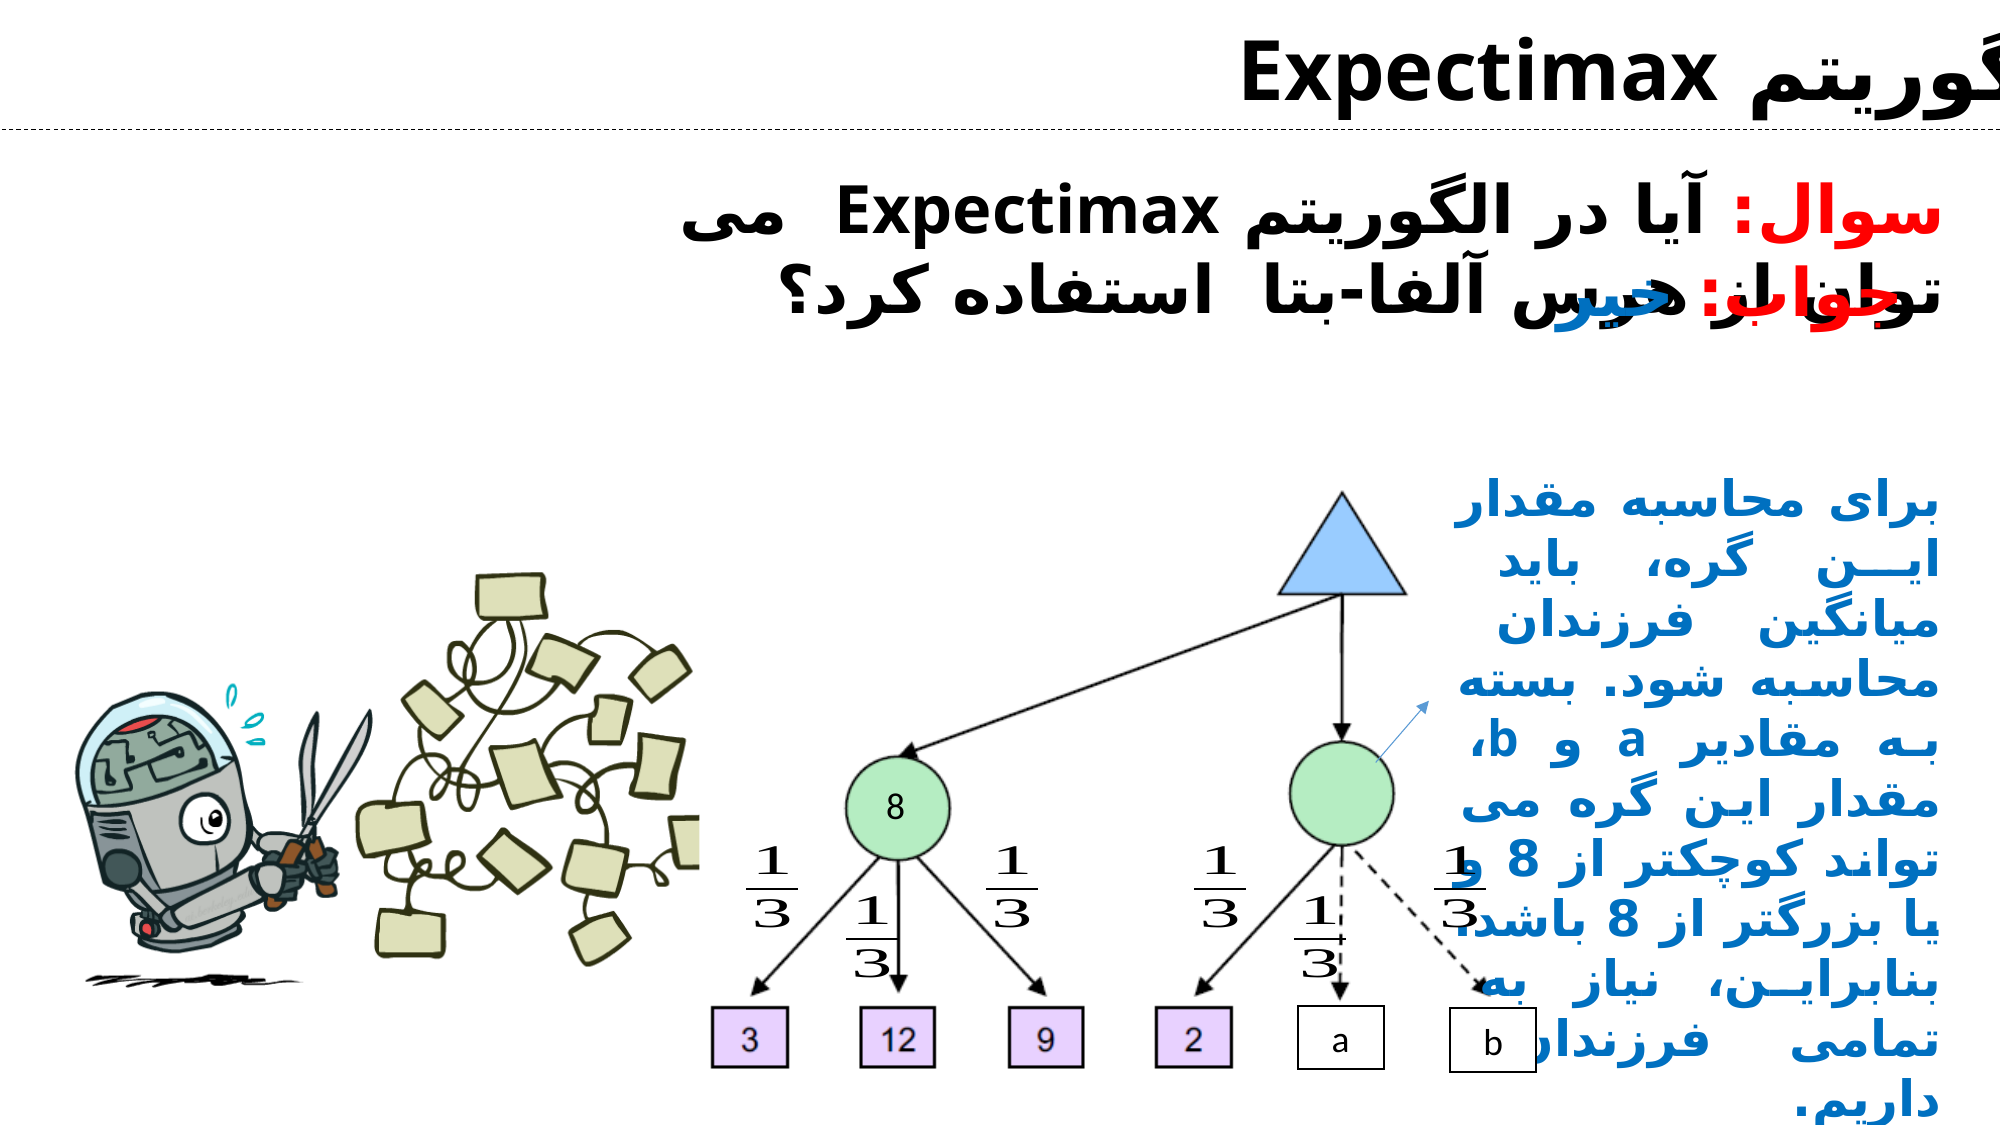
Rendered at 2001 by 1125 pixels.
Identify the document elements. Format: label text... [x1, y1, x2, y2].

text_box برای محاسبه مقدار این گره، باید میانگین فرزندان محاسبه شود. بسته به مقادیر a و b، مقدار این گره می تواند کوچکتر از 8 و یا بزرگتر از 8 باشد. بنابراین، نیاز به تمامی فرزندان داریم. [1437, 458, 1957, 1125]
text_box الگوریتم Expectimax [1223, 9, 2000, 125]
text_box سوال: آیا در الگوریتم Expectimax می توان از هرس آلفا-بتا استفاده کرد؟ [501, 159, 1961, 334]
text_box جواب: خیر [459, 242, 1919, 338]
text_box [1375, 700, 1429, 763]
picture [20, 477, 1501, 1076]
text_box b [1501, 1007, 1537, 1073]
